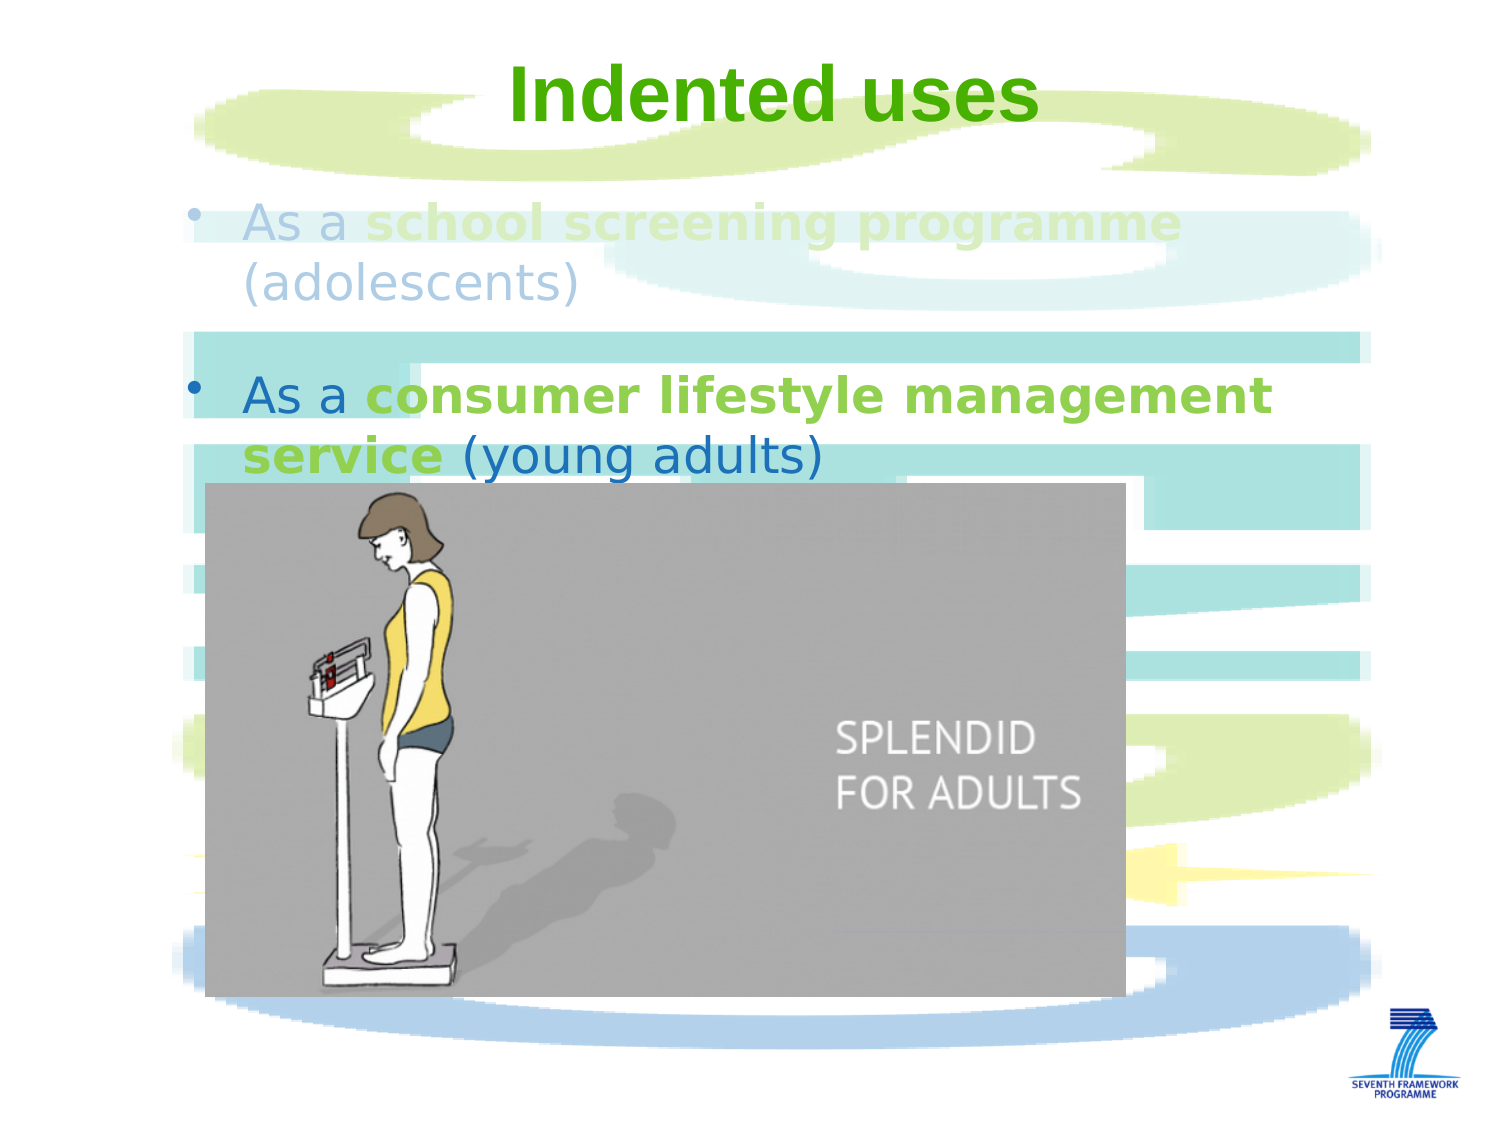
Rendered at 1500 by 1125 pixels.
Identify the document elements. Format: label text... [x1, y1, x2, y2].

picture [205, 483, 1126, 998]
text_box Indented uses [268, 0, 1282, 180]
picture [1347, 1007, 1461, 1100]
text_box [171, 180, 1380, 316]
text_box As a school screening programme (adolescents) As a consumer lifestyle management service (young adults) [171, 182, 1414, 926]
